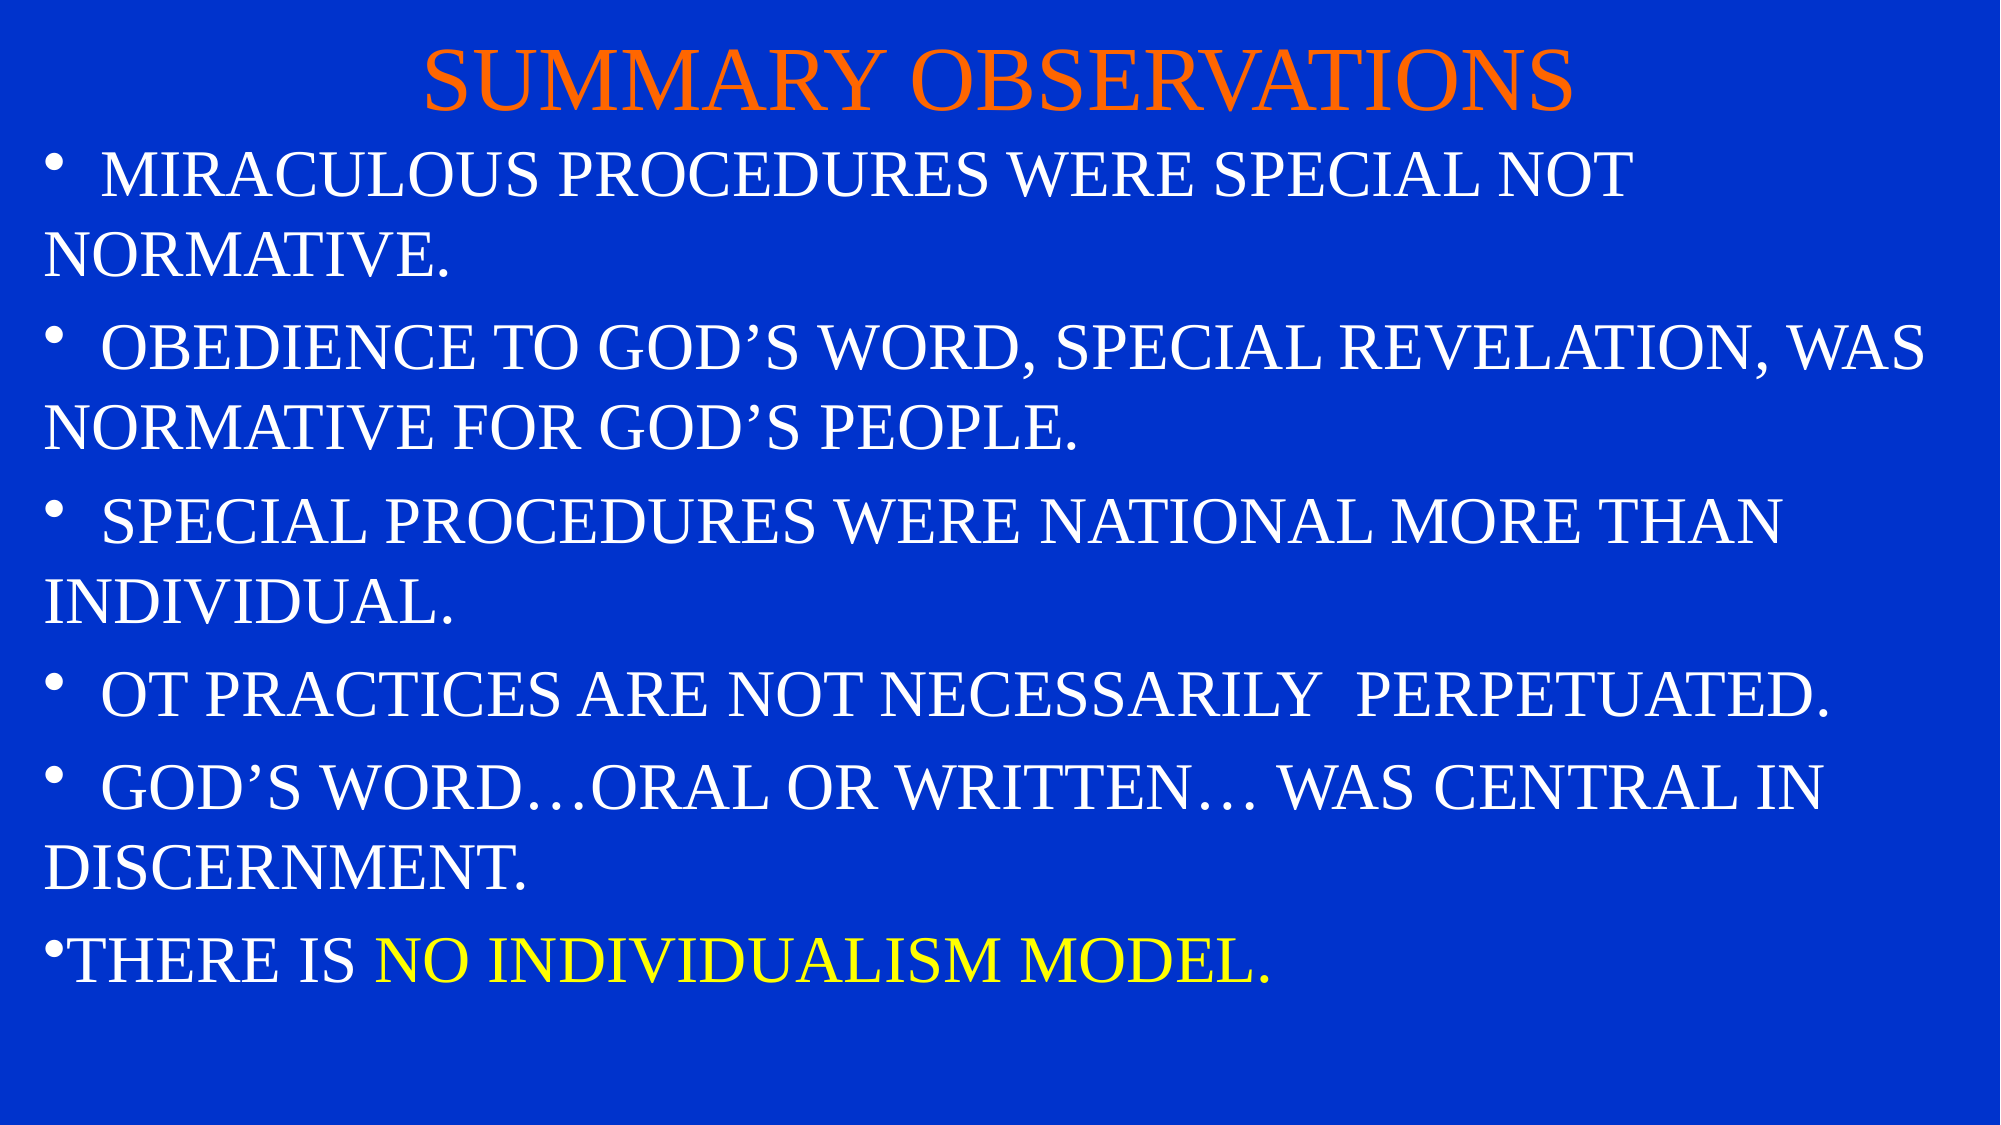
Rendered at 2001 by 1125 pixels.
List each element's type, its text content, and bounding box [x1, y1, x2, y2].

title SUMMARY OBSERVATIONS [249, 24, 1750, 122]
subtitle MIRACULOUS PROCEDURES WERE SPECIAL NOT NORMATIVE. OBEDIENCE TO GOD’S WORD, SPECIAL REVELATION, WAS NORMATIVE FOR GOD’S PEOPLE. SPECIAL PROCEDURES WERE NATIONAL MORE THAN INDIVIDUAL. OT PRACTICES ARE NOT NECESSARILY PERPETUATED. GOD’S WORD…ORAL OR WRITTEN… WAS CENTRAL IN DISCERNMENT. THERE IS NO INDIVIDUALISM MODEL. [28, 122, 1944, 1063]
